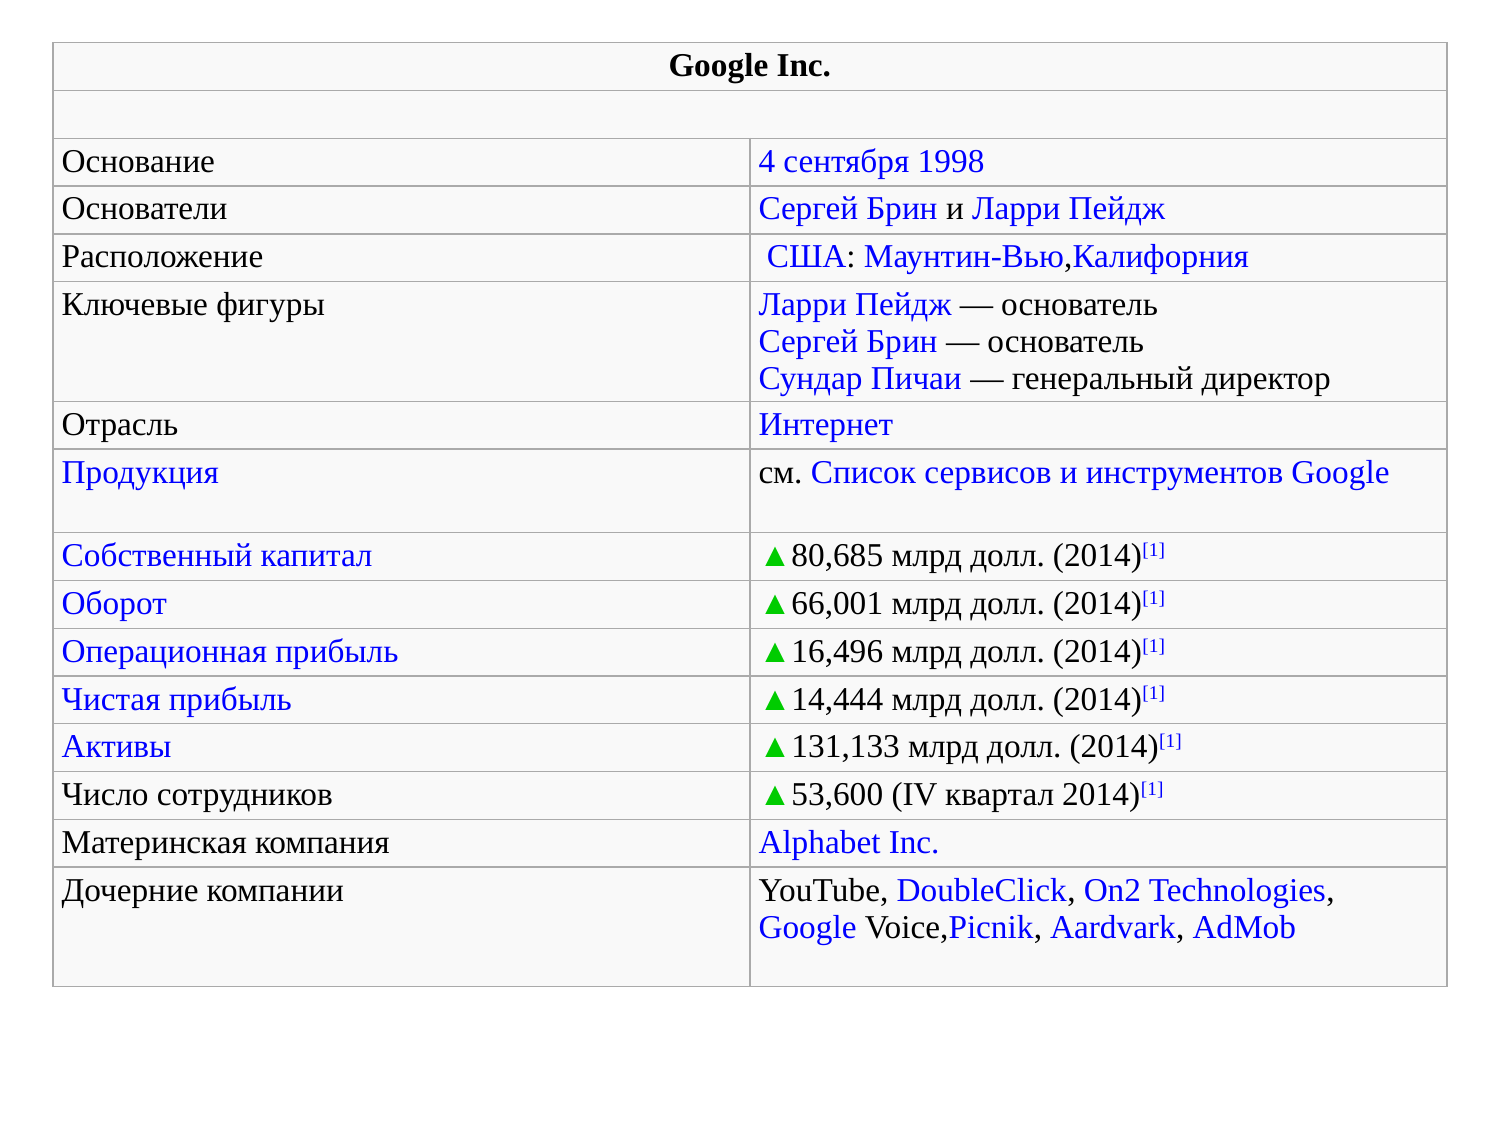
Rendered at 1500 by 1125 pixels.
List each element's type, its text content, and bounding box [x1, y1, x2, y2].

table_cell [54, 91, 1446, 138]
table_cell Активы [54, 724, 749, 771]
table_cell Материнская компания [54, 820, 749, 866]
table_cell ▲14,444 млрд долл. (2014)[1] [751, 677, 1446, 723]
table_cell ▲53,600 (IV квартал 2014)[1] [751, 772, 1446, 819]
table_cell Ларри Пейдж — основатель Сергей Брин — основатель Сундар Пичаи — генеральный директор [751, 282, 1446, 401]
table_cell Расположение [54, 235, 749, 281]
table_cell ▲131,133 млрд долл. (2014)[1] [751, 724, 1446, 771]
table_cell Основание [54, 139, 749, 185]
table_cell Сергей Брин и Ларри Пейдж [751, 187, 1446, 233]
table_cell Собственный капитал [54, 533, 749, 580]
table_cell Ключевые фигуры [54, 282, 749, 401]
table_cell Дочерние компании [54, 868, 749, 986]
table_cell Основатели [54, 187, 749, 233]
table_cell ▲16,496 млрд долл. (2014)[1] [751, 629, 1446, 675]
table_header Google Inc. [54, 43, 1446, 90]
table_cell Операционная прибыль [54, 629, 749, 675]
table_cell ▲66,001 млрд долл. (2014)[1] [751, 581, 1446, 628]
table_cell 4 сентября 1998 [751, 139, 1446, 185]
table_cell Интернет [751, 402, 1446, 448]
table_cell Отрасль [54, 402, 749, 448]
table_cell Продукция [54, 450, 749, 532]
table_cell ▲80,685 млрд долл. (2014)[1] [751, 533, 1446, 580]
table_cell YouTube, DoubleClick, On2 Technologies, Google Voice,Picnik, Aardvark, AdMob [751, 868, 1446, 986]
table_cell Alphabet Inc. [751, 820, 1446, 866]
table_cell США: Маунтин-Вью,Калифорния [751, 235, 1446, 281]
table_cell см. Список сервисов и инструментов Google [751, 450, 1446, 532]
table_cell Оборот [54, 581, 749, 628]
table_cell Чистая прибыль [54, 677, 749, 723]
table_cell Число сотрудников [54, 772, 749, 819]
